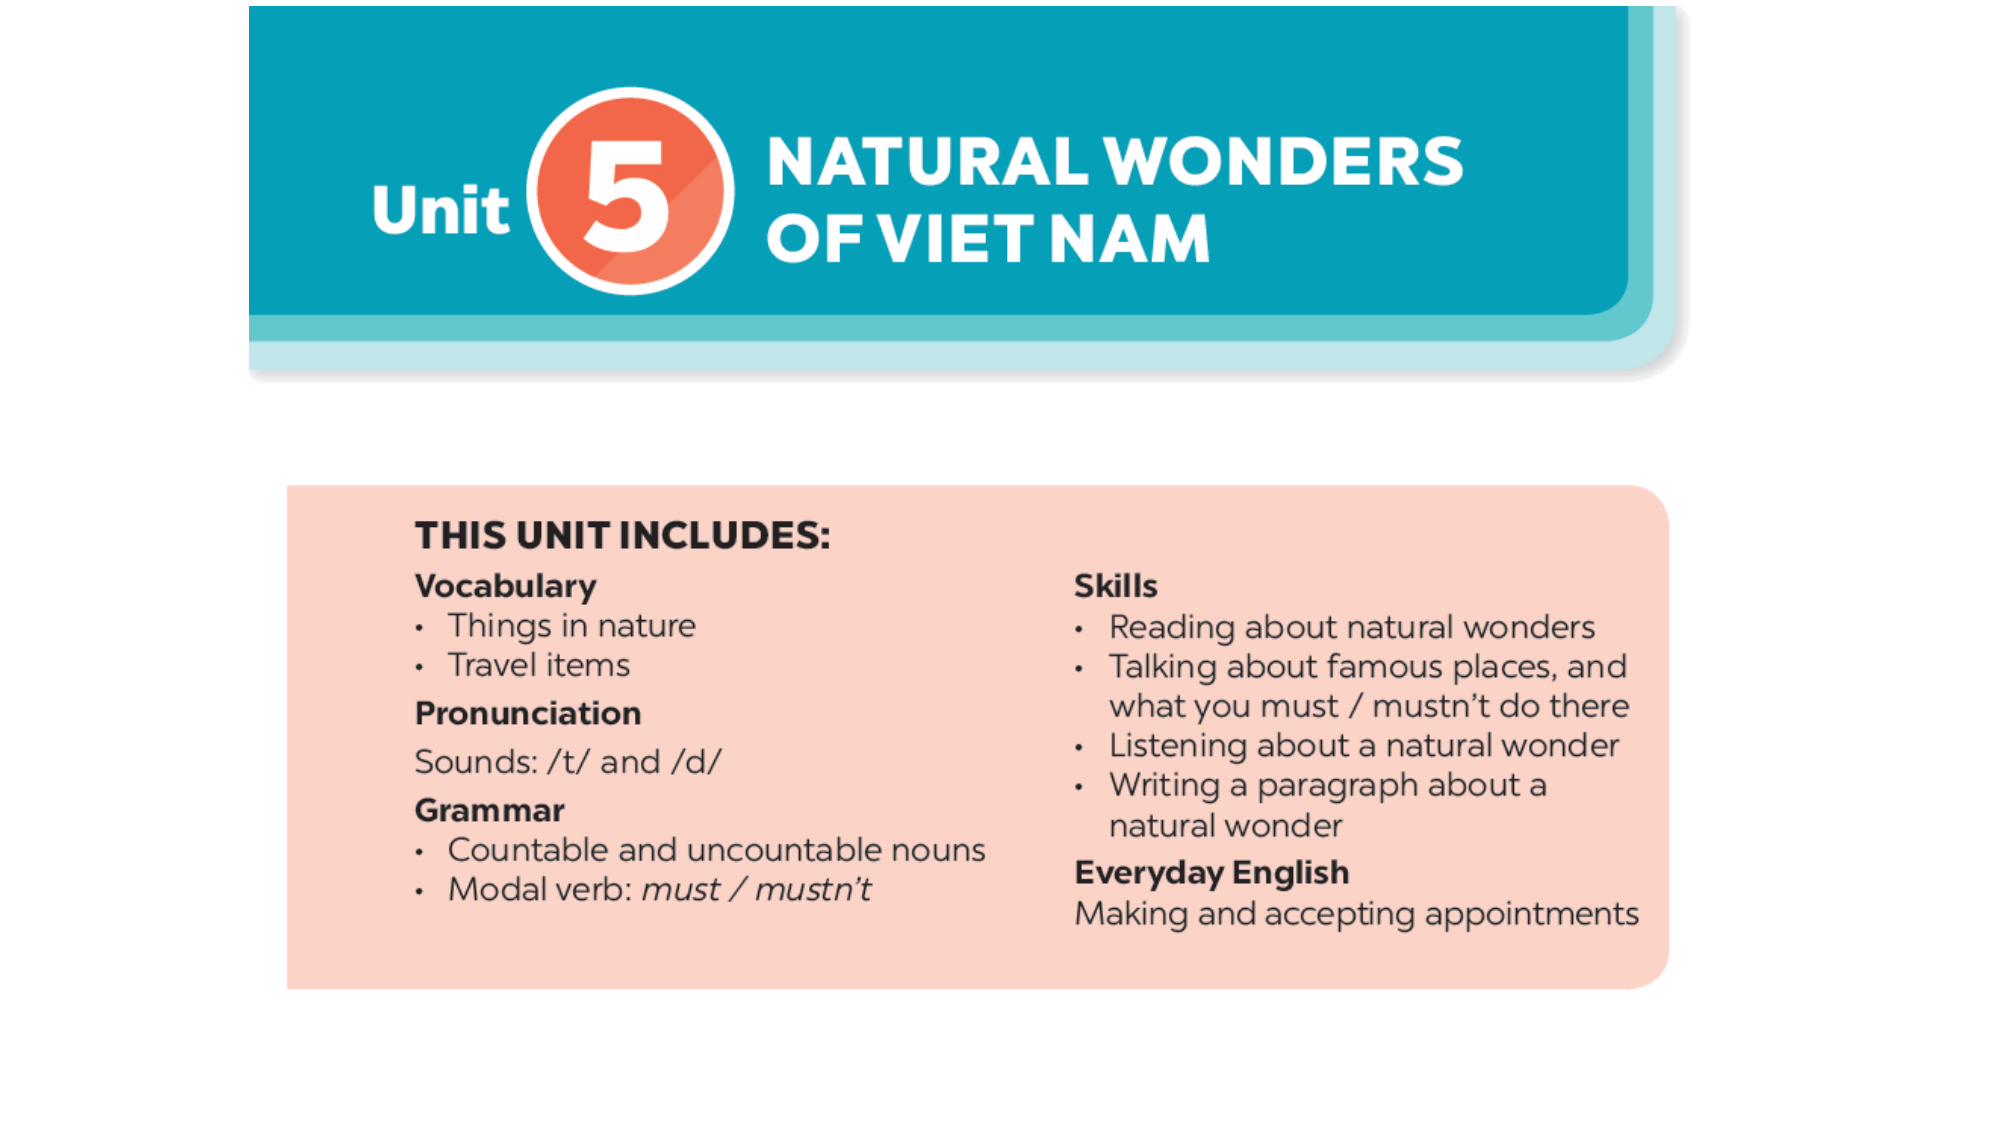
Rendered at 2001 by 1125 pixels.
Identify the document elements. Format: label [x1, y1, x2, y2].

picture [249, 6, 1703, 391]
picture [286, 476, 1687, 1002]
